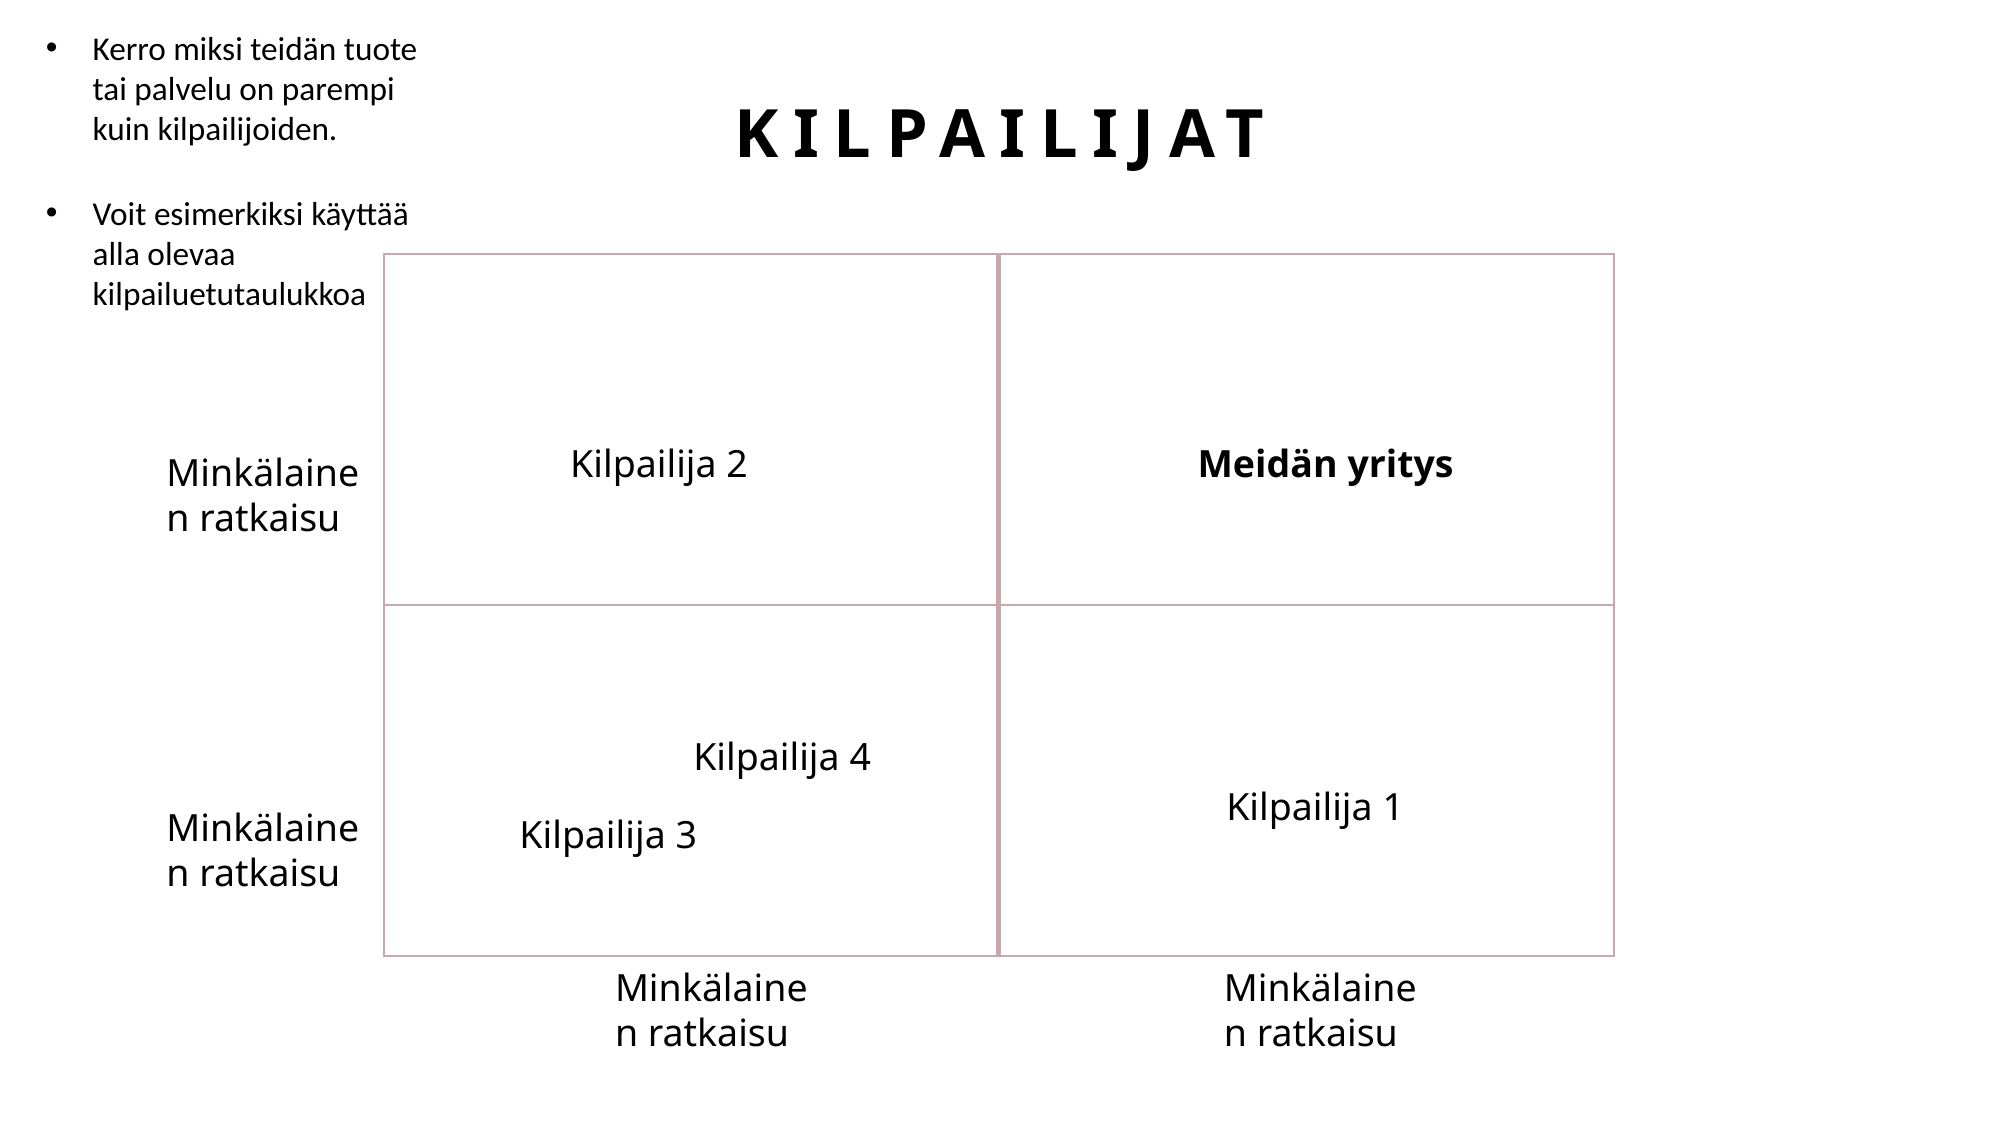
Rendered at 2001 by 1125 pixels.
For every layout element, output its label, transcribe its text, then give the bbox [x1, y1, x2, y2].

text_box Minkälainen ratkaisu [159, 796, 386, 901]
text_box Kilpailija 2 [562, 433, 785, 493]
text_box Minkälainen ratkaisu [159, 441, 386, 546]
text_box [383, 254, 998, 605]
text_box [999, 605, 1614, 957]
text_box Kilpailija 1 [1218, 775, 1441, 835]
text_box Kilpailija 4 [685, 725, 908, 785]
text_box Meidän yritys [1190, 433, 1470, 493]
text_box [383, 605, 998, 957]
text_box Kerro miksi teidän tuote tai palvelu on parempi kuin kilpailijoiden. Voit esimerkiksi käyttää alla olevaa kilpailuetutaulukkoa [38, 19, 443, 320]
text_box [999, 254, 1614, 605]
text_box Kilpailija 3 [511, 803, 734, 863]
text_box Minkälainen ratkaisu [607, 956, 834, 1061]
text_box Minkälainen ratkaisu [1216, 956, 1443, 1061]
text_box kilpailijat [599, 55, 1400, 208]
